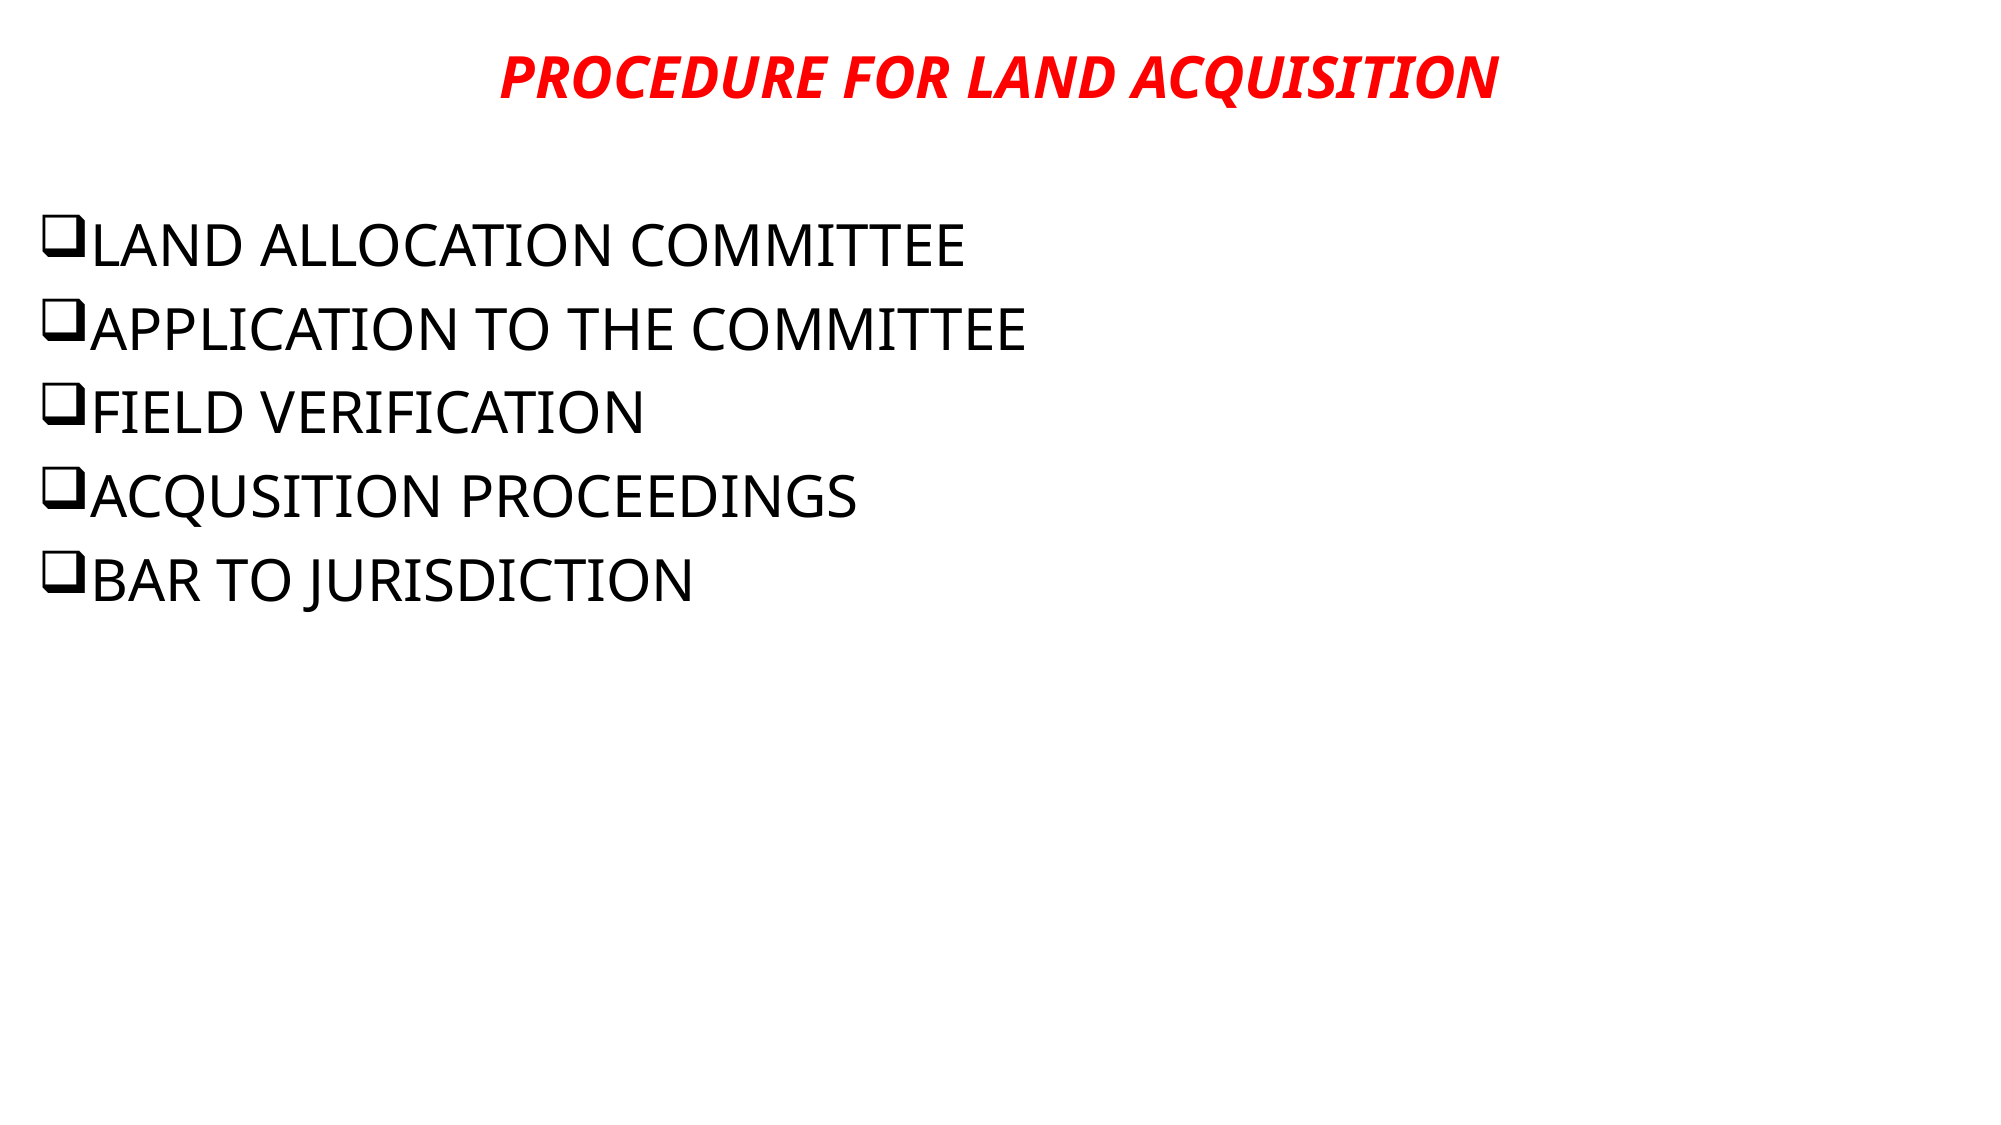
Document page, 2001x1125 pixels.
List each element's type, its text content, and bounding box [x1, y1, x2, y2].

list PROCEDURE FOR LAND ACQUISITION LAND ALLOCATION COMMITTEE APPLICATION TO THE COMMITTEE FIELD VERIFICATION ACQUSITION PROCEEDINGS BAR TO JURISDICTION [22, 40, 1977, 1108]
